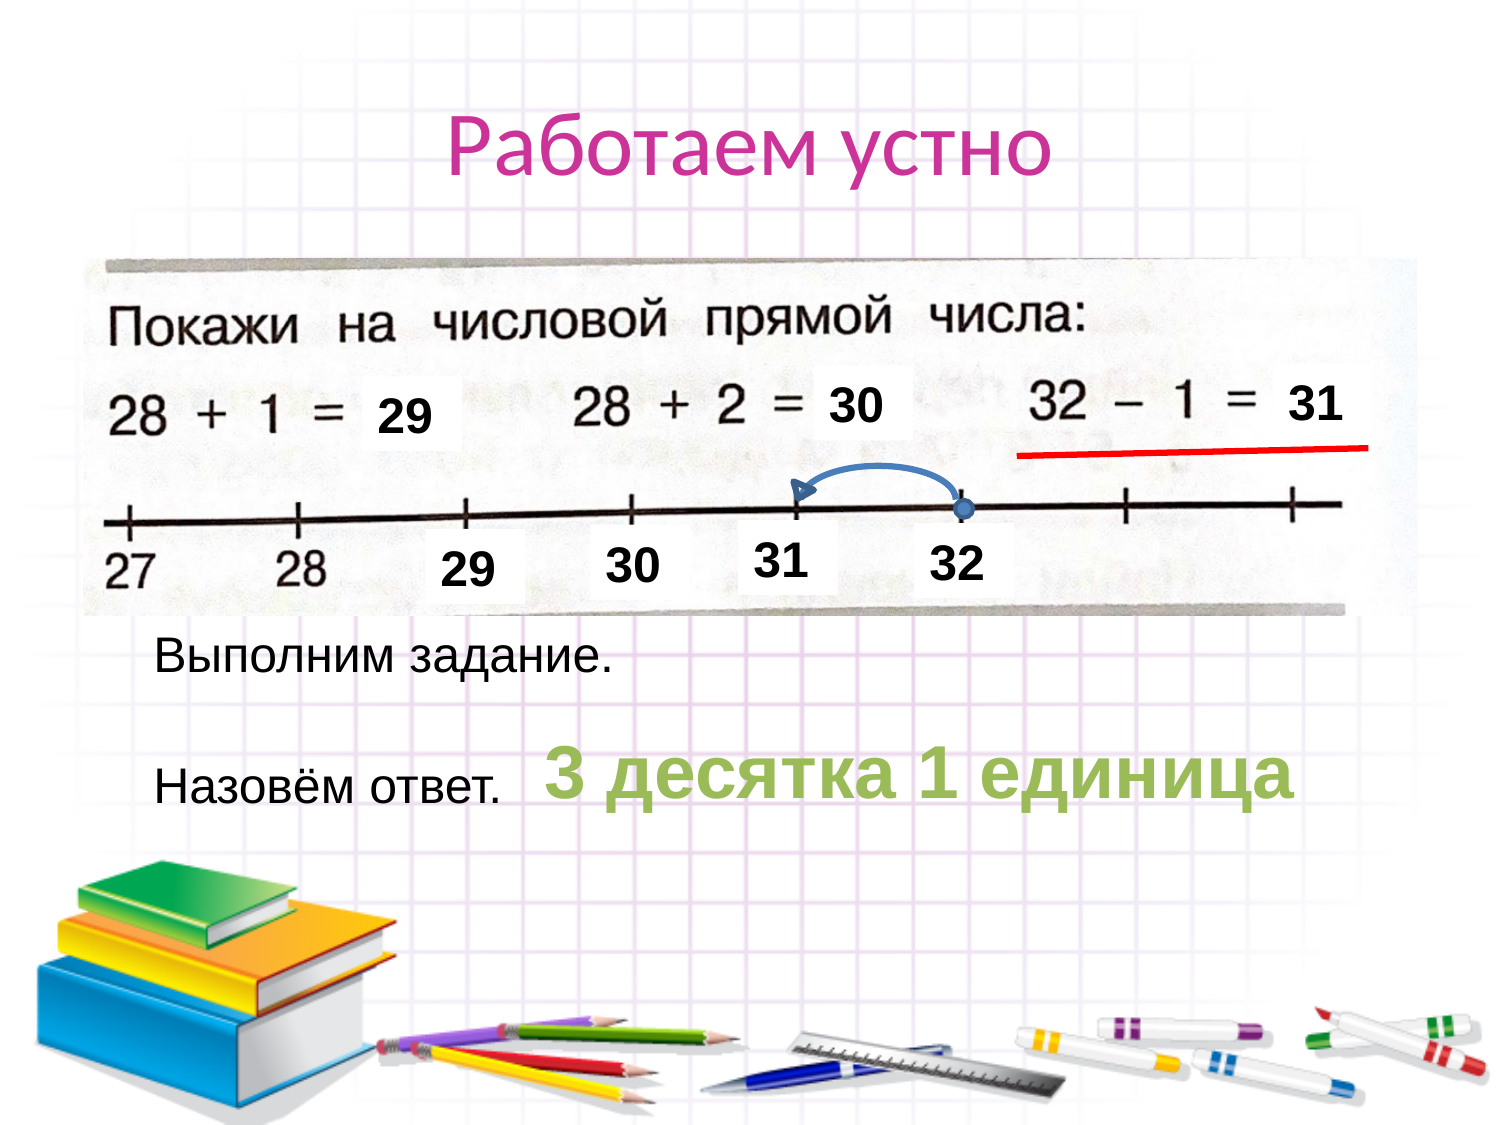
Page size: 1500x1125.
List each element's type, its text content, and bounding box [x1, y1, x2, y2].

text_box Выполним задание. [138, 615, 1489, 691]
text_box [1016, 447, 1369, 457]
text_box 3 десятка 1 единица [529, 715, 1311, 821]
picture [0, 0, 1500, 1125]
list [82, 258, 1418, 616]
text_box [855, 399, 890, 566]
text_box Назовём ответ. [138, 746, 1489, 822]
title Работаем устно [75, 45, 1425, 233]
